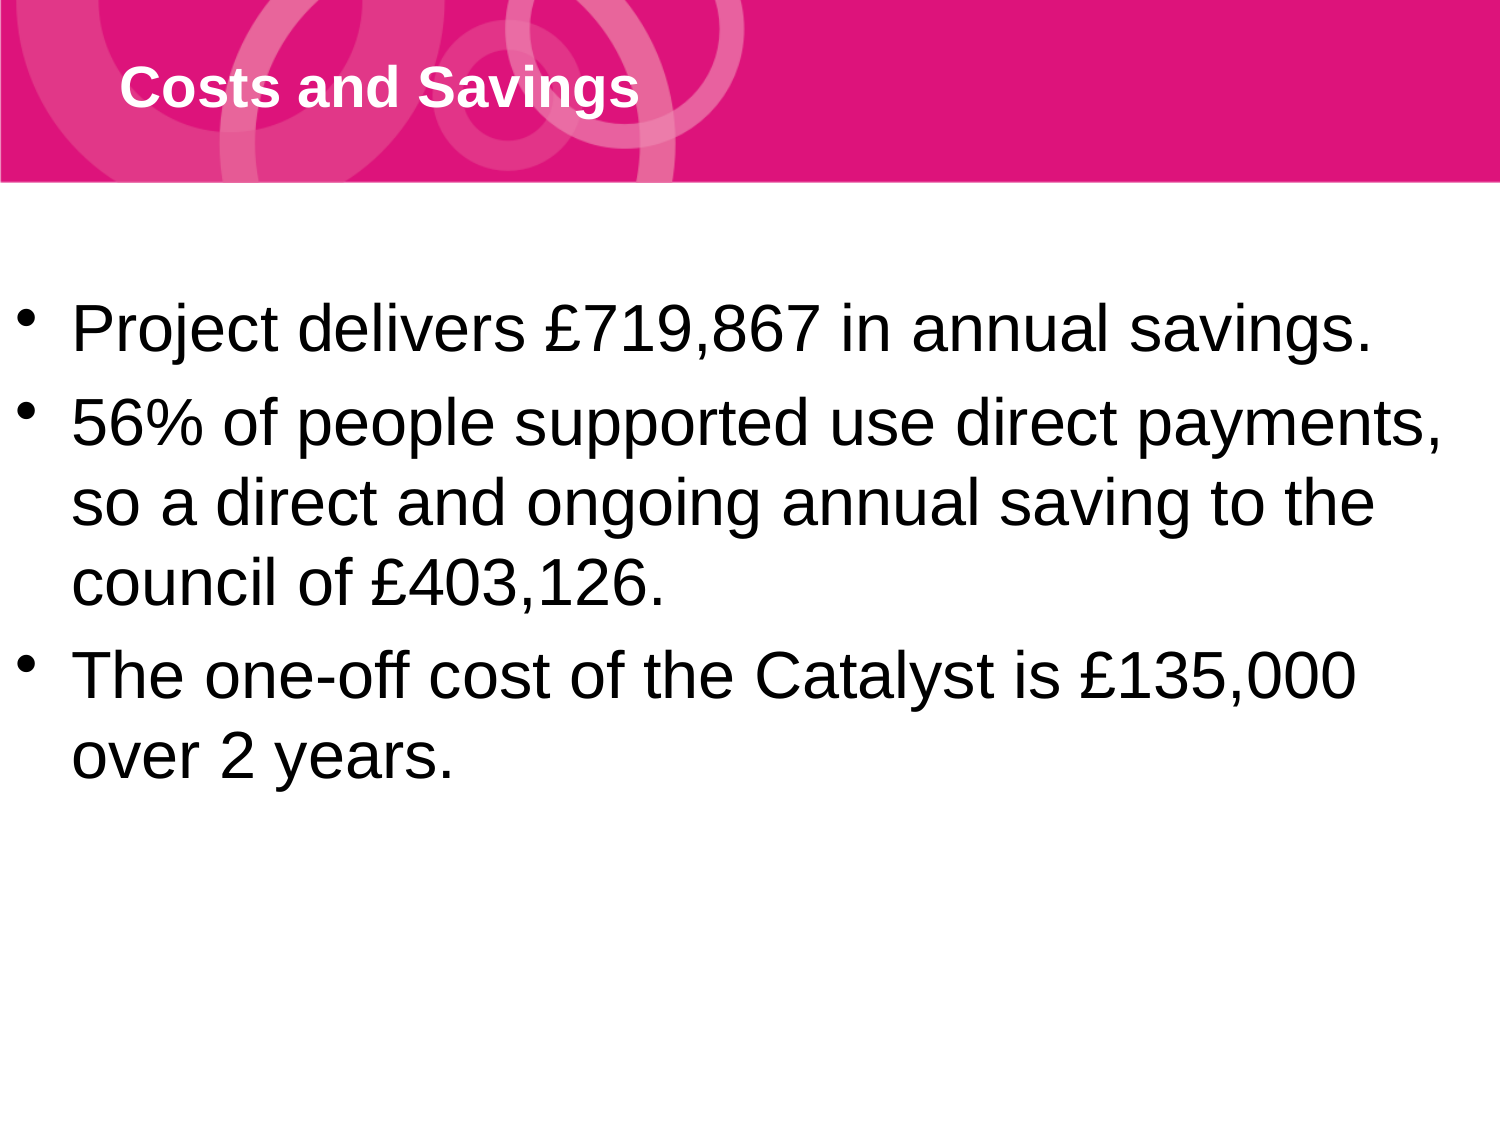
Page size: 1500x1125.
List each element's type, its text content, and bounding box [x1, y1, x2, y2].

title Costs and Savings [88, 42, 1439, 126]
picture [0, 0, 1500, 183]
list Project delivers £719,867 in annual savings. 56% of people supported use direct payments, so a direct and ongoing annual saving to the council of £403,126. The one-off cost of the Catalyst is £135,000 over 2 years. [0, 184, 1500, 1125]
